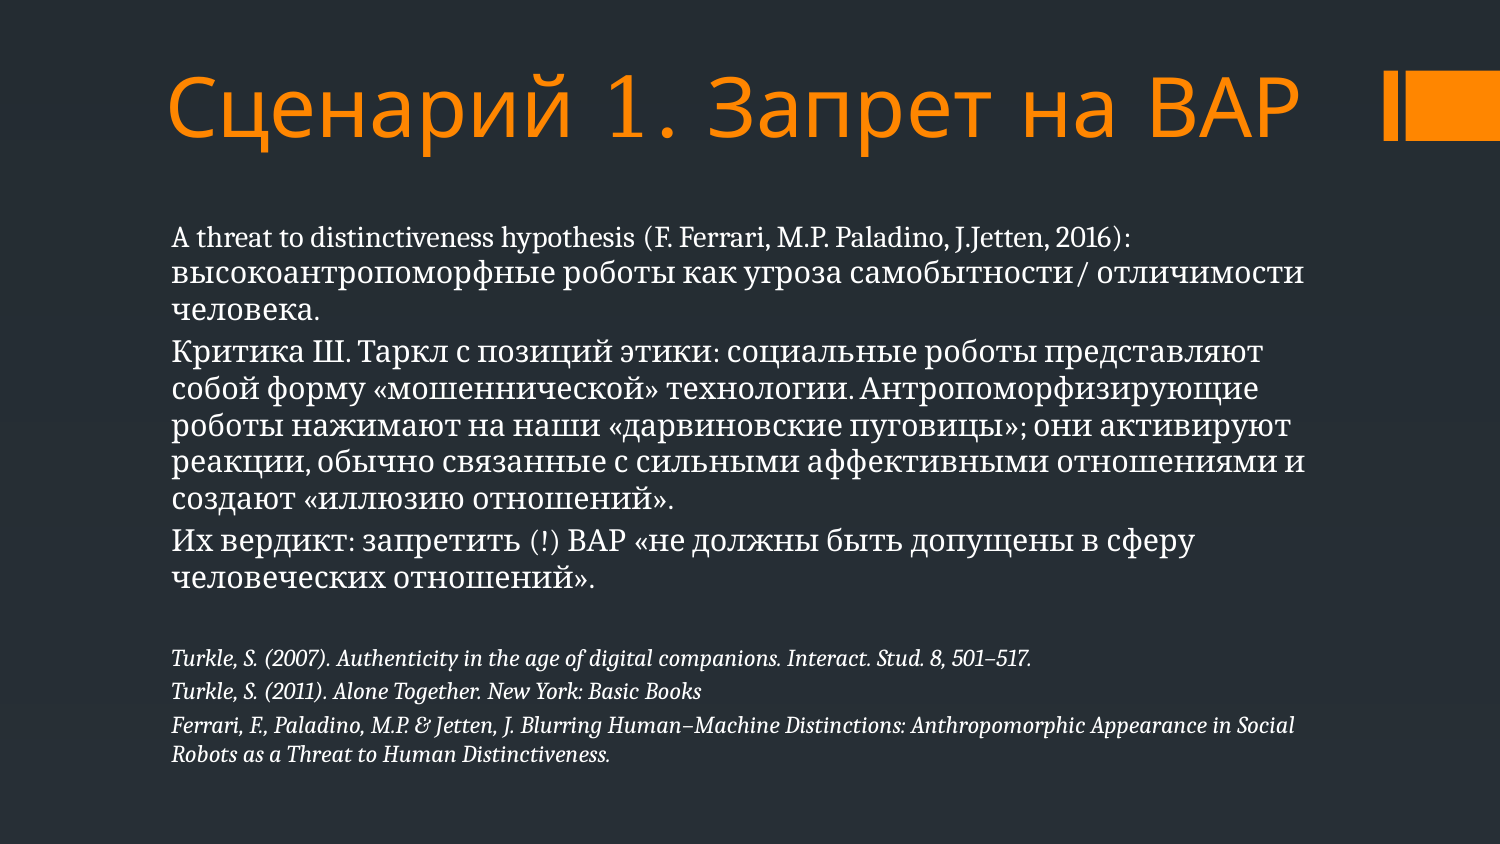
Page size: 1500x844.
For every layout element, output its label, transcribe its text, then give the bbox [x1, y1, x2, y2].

title Сценарий 1. Запрет на ВАР [150, 32, 1350, 162]
list A threat to distinctiveness hypothesis (F. Ferrari, M.P. Paladino, J.Jetten, 2016): высокоантропоморфные роботы как угроза самобытности/ отличимости человека. Критика Ш. Таркл с позиций этики: социальные роботы представляют собой форму «мошеннической» технологии. Антропоморфизирующие роботы нажимают на наши «дарвиновские пуговицы»; они активируют реакции, обычно связанные с сильными аффективными отношениями и создают «иллюзию отношений». Их вердикт: запретить (!) ВАР «не должны быть допущены в сферу человеческих отношений». Turkle, S. (2007). Authenticity in the age of digital companions. Interact. Stud. 8, 501–517. Turkle, S. (2011). Alone Together. New York: Basic Books Ferrari, F., Paladino, M.P. & Jetten, J. Blurring Human–Machine Distinctions: Anthropomorphic Appearance in Social Robots as a Threat to Human Distinctiveness. [150, 209, 1350, 777]
